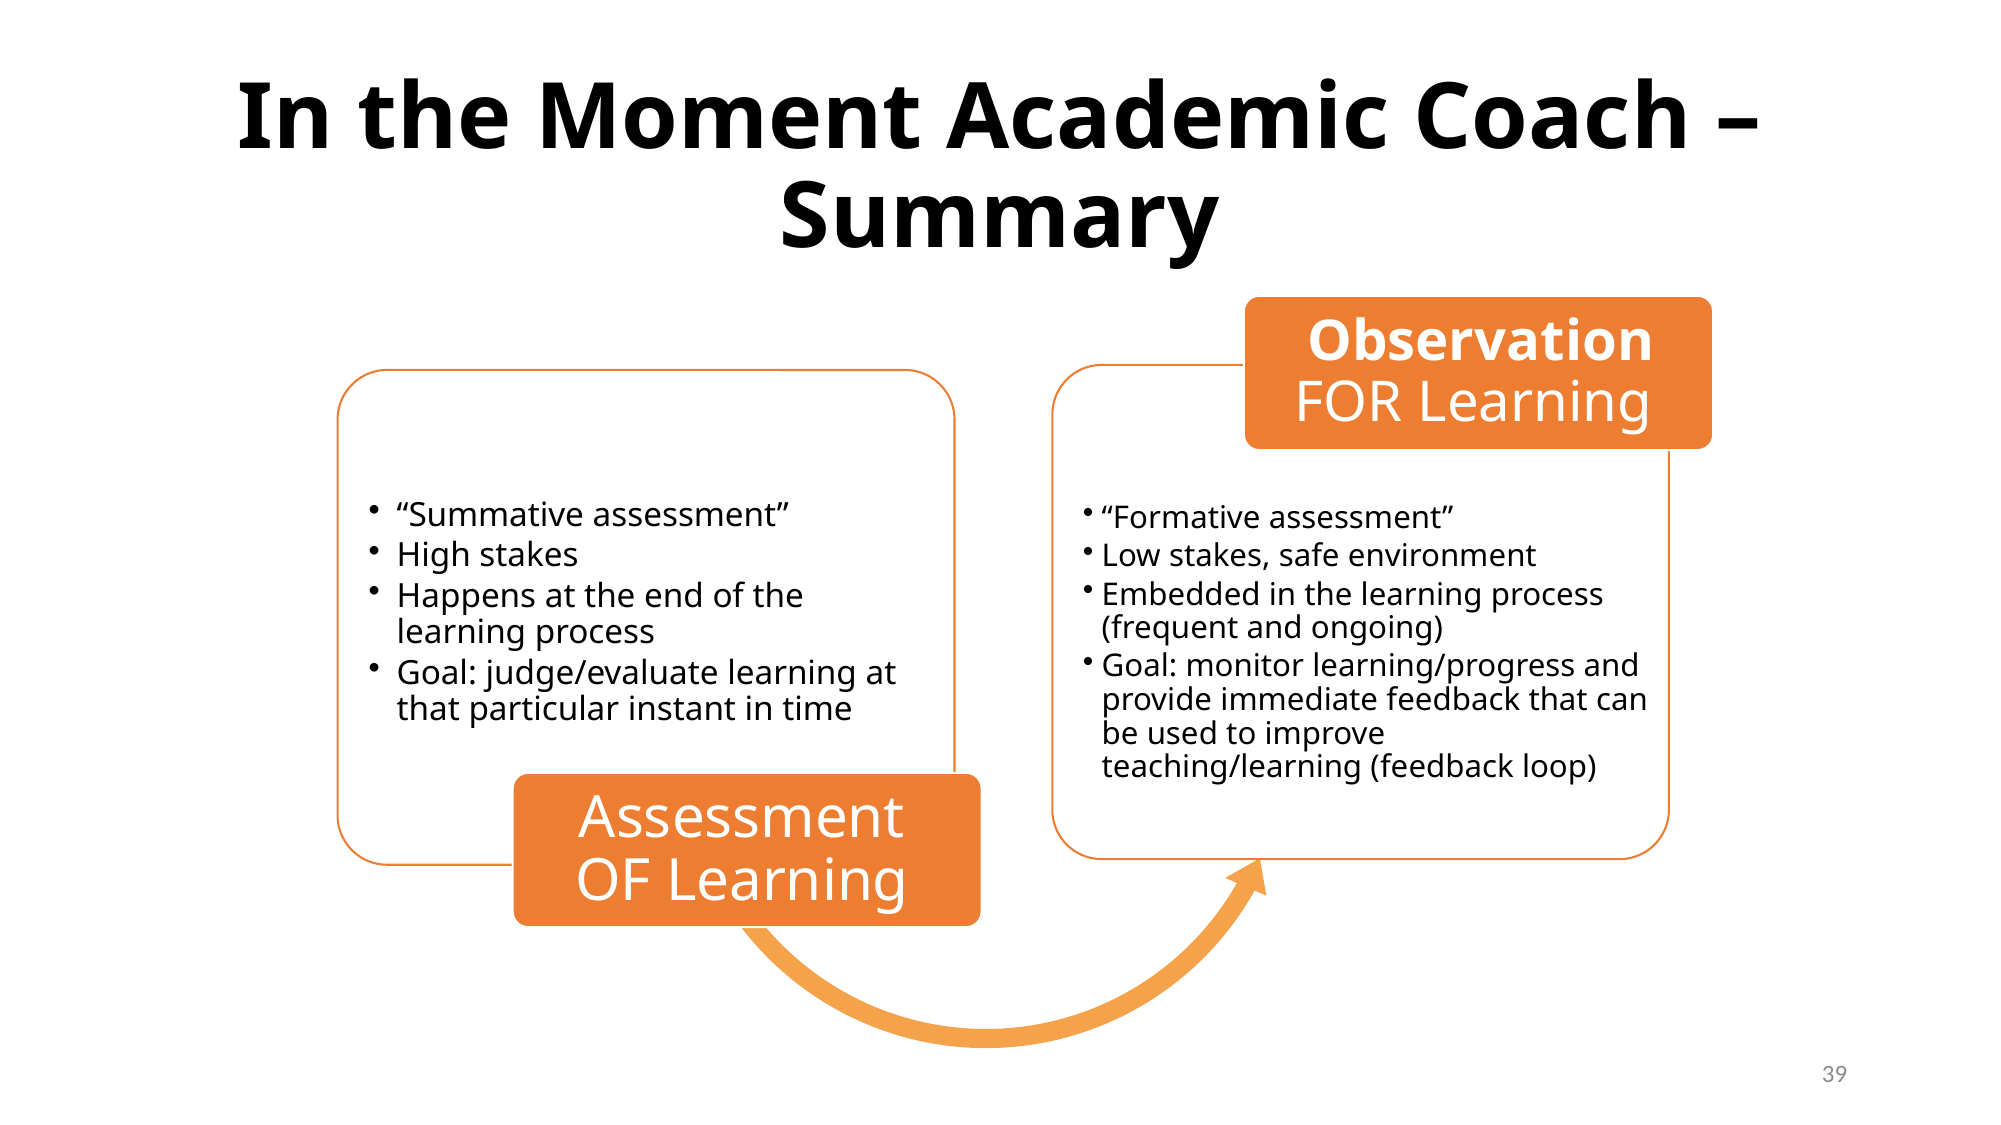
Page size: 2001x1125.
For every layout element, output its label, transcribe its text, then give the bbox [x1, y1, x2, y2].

title In the Moment Academic Coach – Summary [137, 59, 1863, 249]
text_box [87, 249, 1913, 985]
slide_number 39 [1412, 1042, 1863, 1103]
